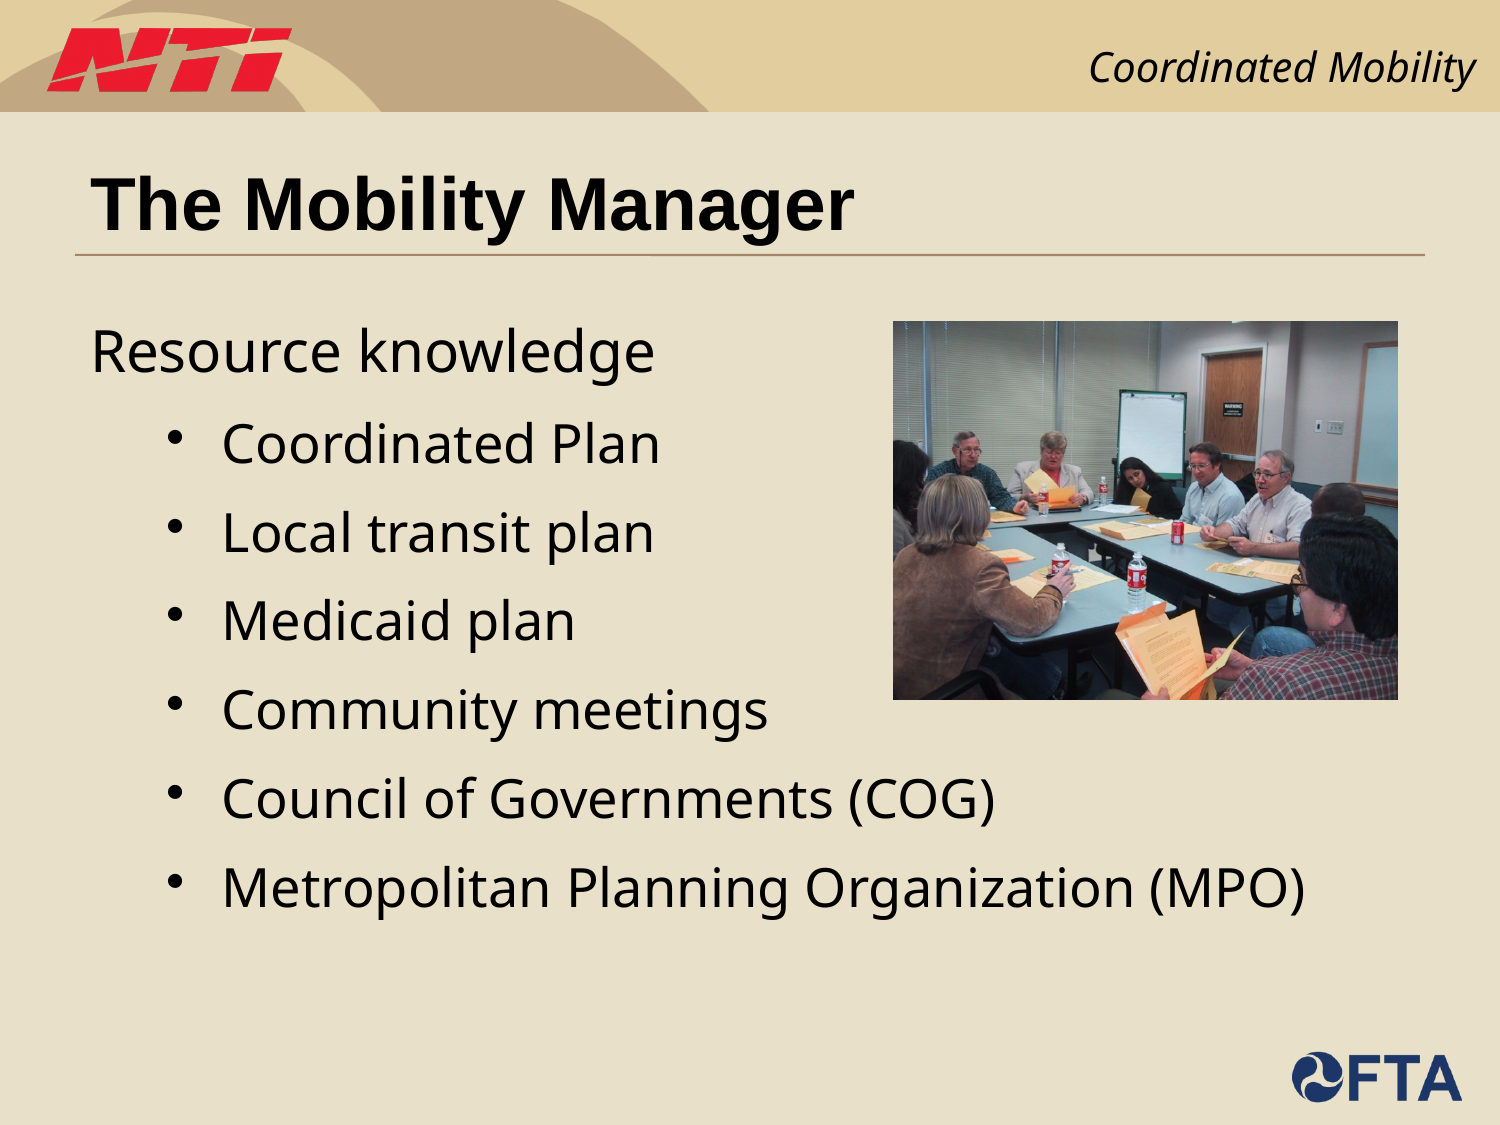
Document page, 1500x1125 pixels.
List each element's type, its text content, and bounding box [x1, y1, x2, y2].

list Resource knowledge Coordinated Plan Local transit plan Medicaid plan Community meetings Council of Governments (COG) Metropolitan Planning Organization (MPO) [74, 311, 1426, 1011]
picture [893, 321, 1399, 701]
title The Mobility Manager [74, 132, 1426, 268]
picture [0, 0, 1500, 112]
picture [1292, 1046, 1462, 1124]
